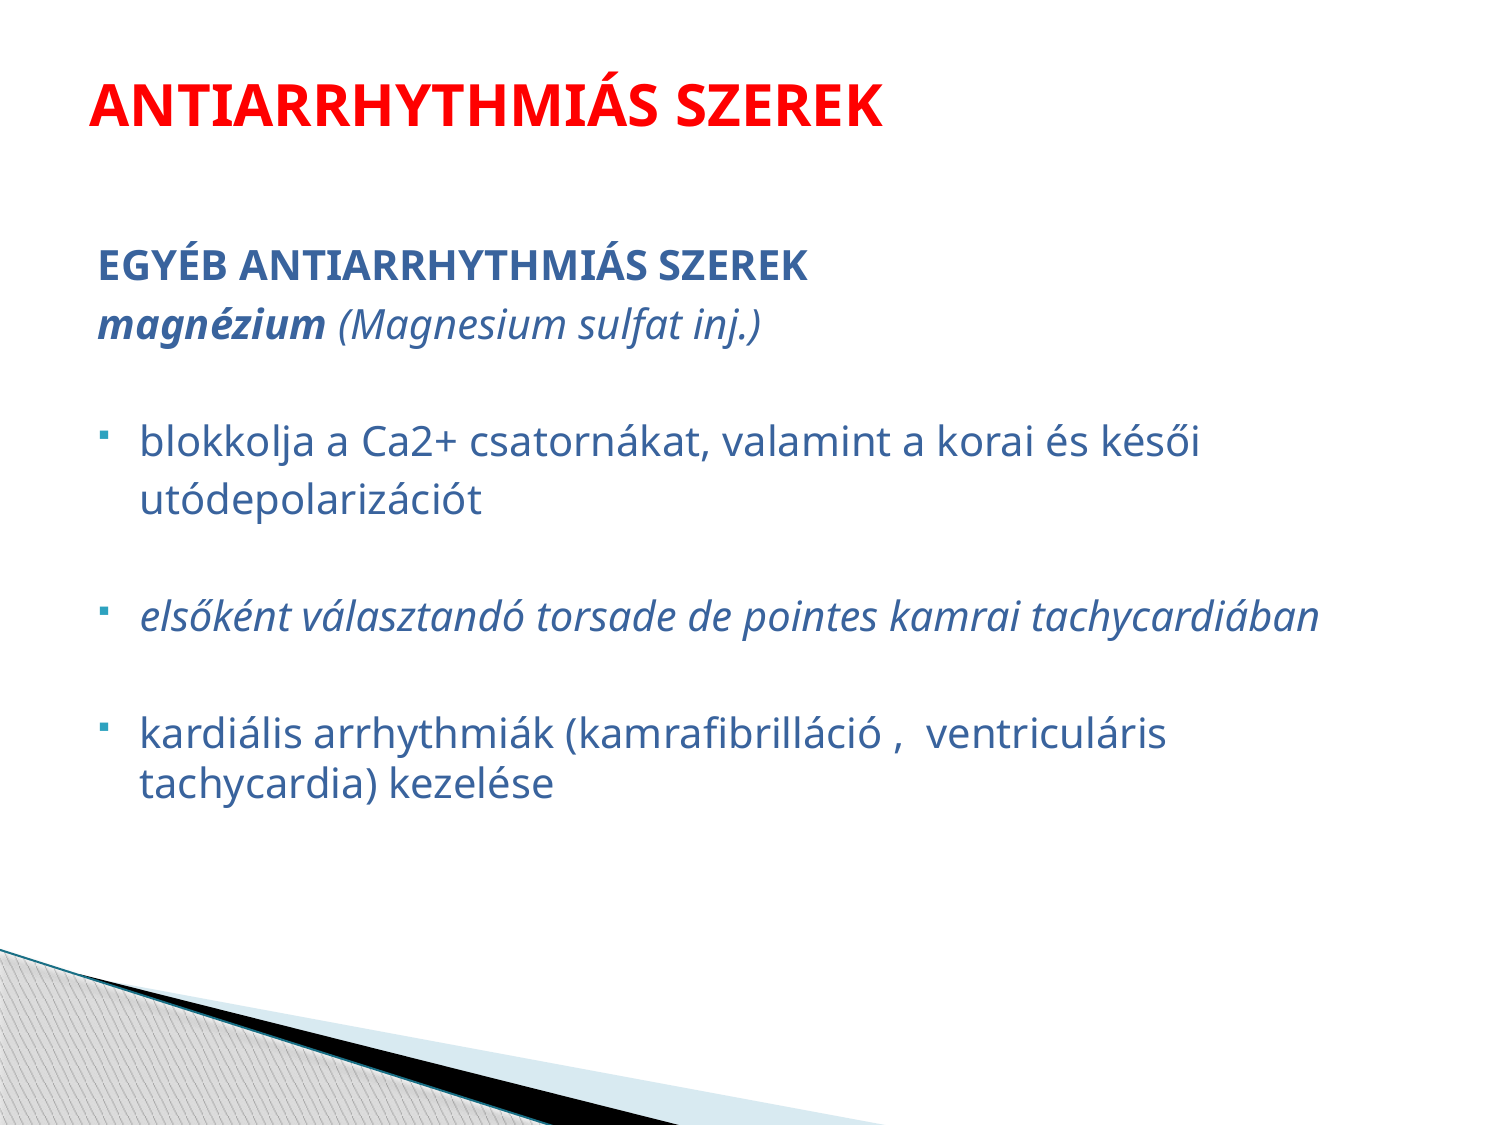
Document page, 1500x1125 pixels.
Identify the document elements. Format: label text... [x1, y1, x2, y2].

list EGYÉB ANTIARRHYTHMIÁS SZEREK magnézium (Magnesium sulfat inj.) blokkolja a Ca2+ csatornákat, valamint a korai és késői utódepolarizációt elsőként választandó torsade de pointes kamrai tachycardiában kardiális arrhythmiák (kamrafibrilláció , ventriculáris tachycardia) kezelése [64, 231, 1415, 1024]
title ANTIARRHYTHMIÁS SZEREK [75, 45, 1425, 161]
